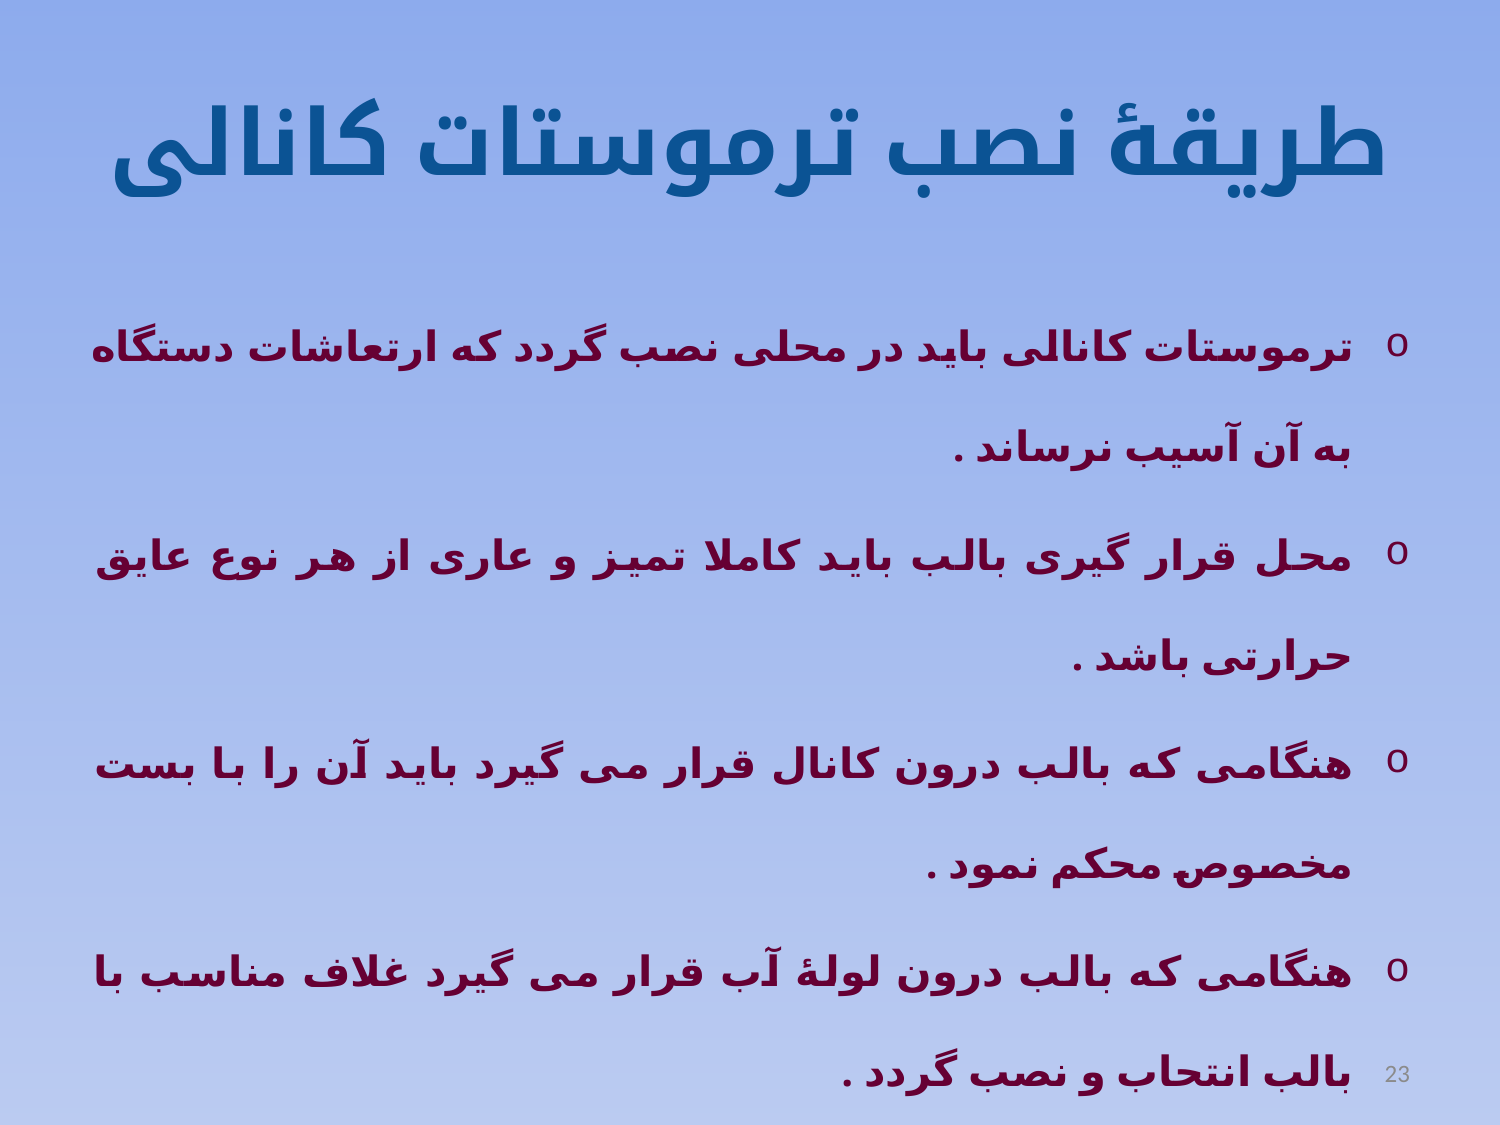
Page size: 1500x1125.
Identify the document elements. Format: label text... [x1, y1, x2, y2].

list ترموستات کانالی باید در محلی نصب گردد که ارتعاشات دستگاه به آن آسیب نرساند . محل قرار گیری بالب باید کاملا تمیز و عاری از هر نوع عایق حرارتی باشد . هنگامی که بالب درون کانال قرار می گیرد باید آن را با بست مخصوص محکم نمود . هنگامی که بالب درون لولۀ آب قرار می گیرد غلاف مناسب با بالب انتحاب و نصب گردد . امکان دسترسی جهت تنظیم و احیاناً تغییر در رنج یا دیفرنشیال وجود داشته باشد . داشتن سیم ارت برای جلوگیری از خطر برق گرفتگی رعایت شود . [75, 262, 1425, 1005]
slide_number 23 [1074, 1042, 1425, 1103]
title طریقۀ نصب ترموستات کانالی [75, 45, 1425, 233]
